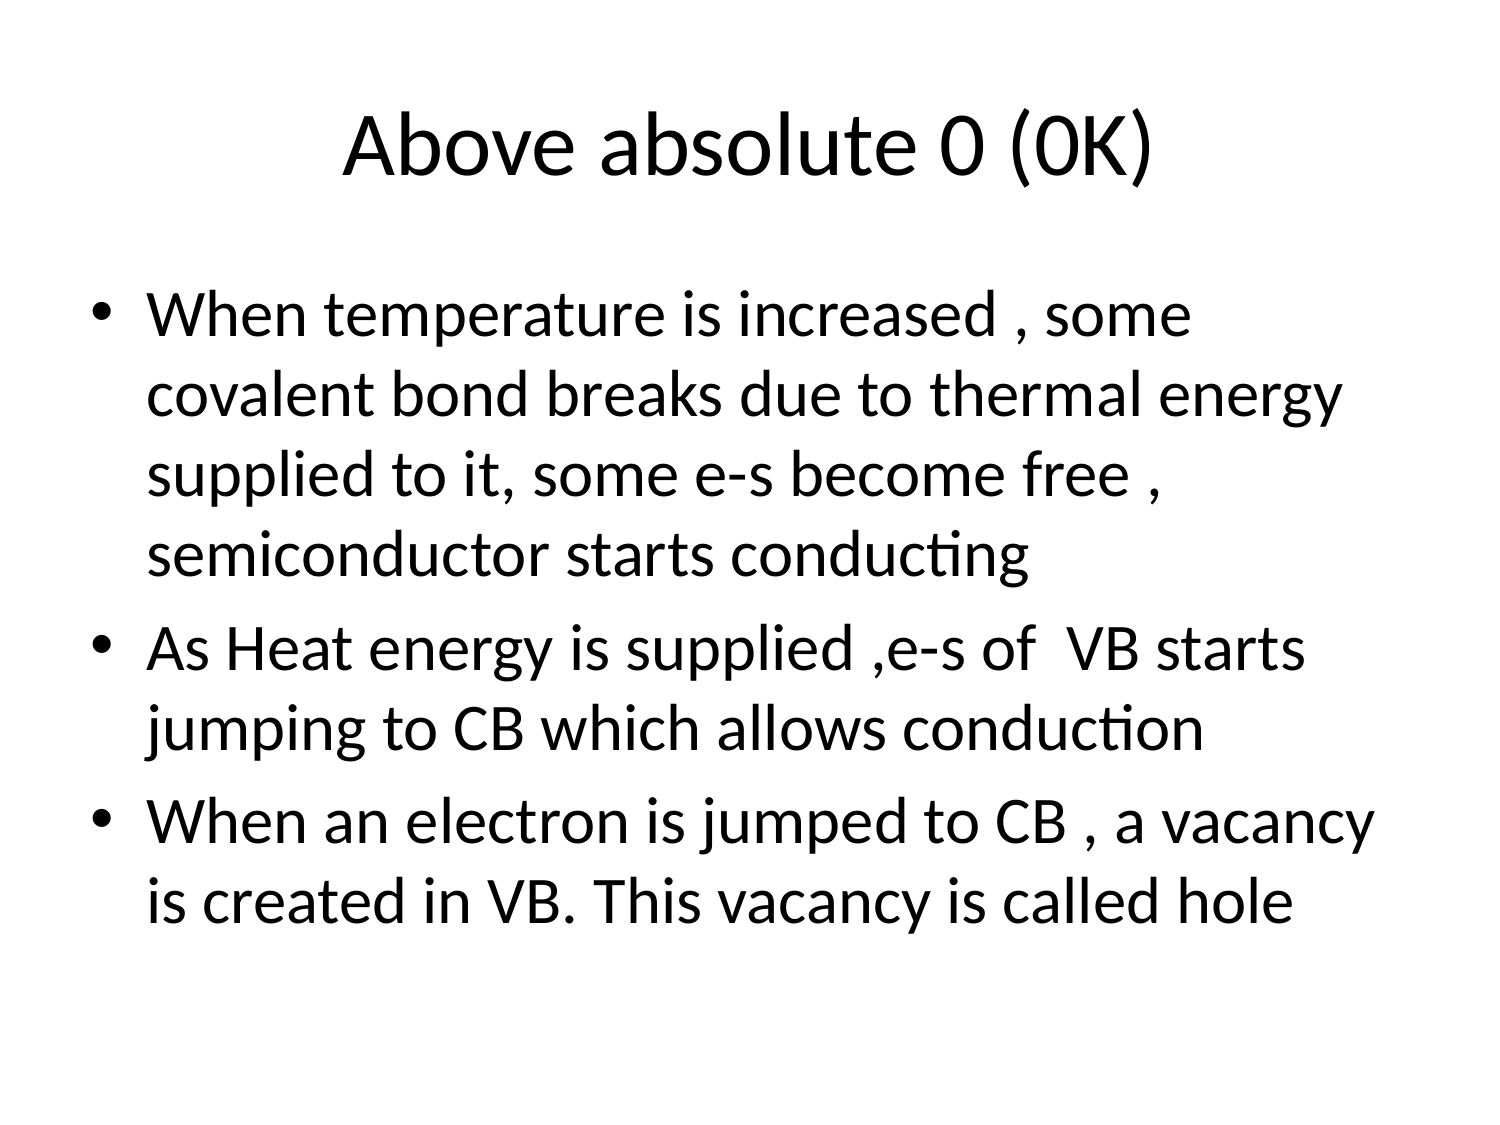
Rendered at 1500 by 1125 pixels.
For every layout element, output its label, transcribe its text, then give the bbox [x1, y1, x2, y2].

title Above absolute 0 (0K) [75, 45, 1425, 233]
list When temperature is increased , some covalent bond breaks due to thermal energy supplied to it, some e-s become free , semiconductor starts conducting As Heat energy is supplied ,e-s of VB starts jumping to CB which allows conduction When an electron is jumped to CB , a vacancy is created in VB. This vacancy is called hole [75, 262, 1425, 1005]
